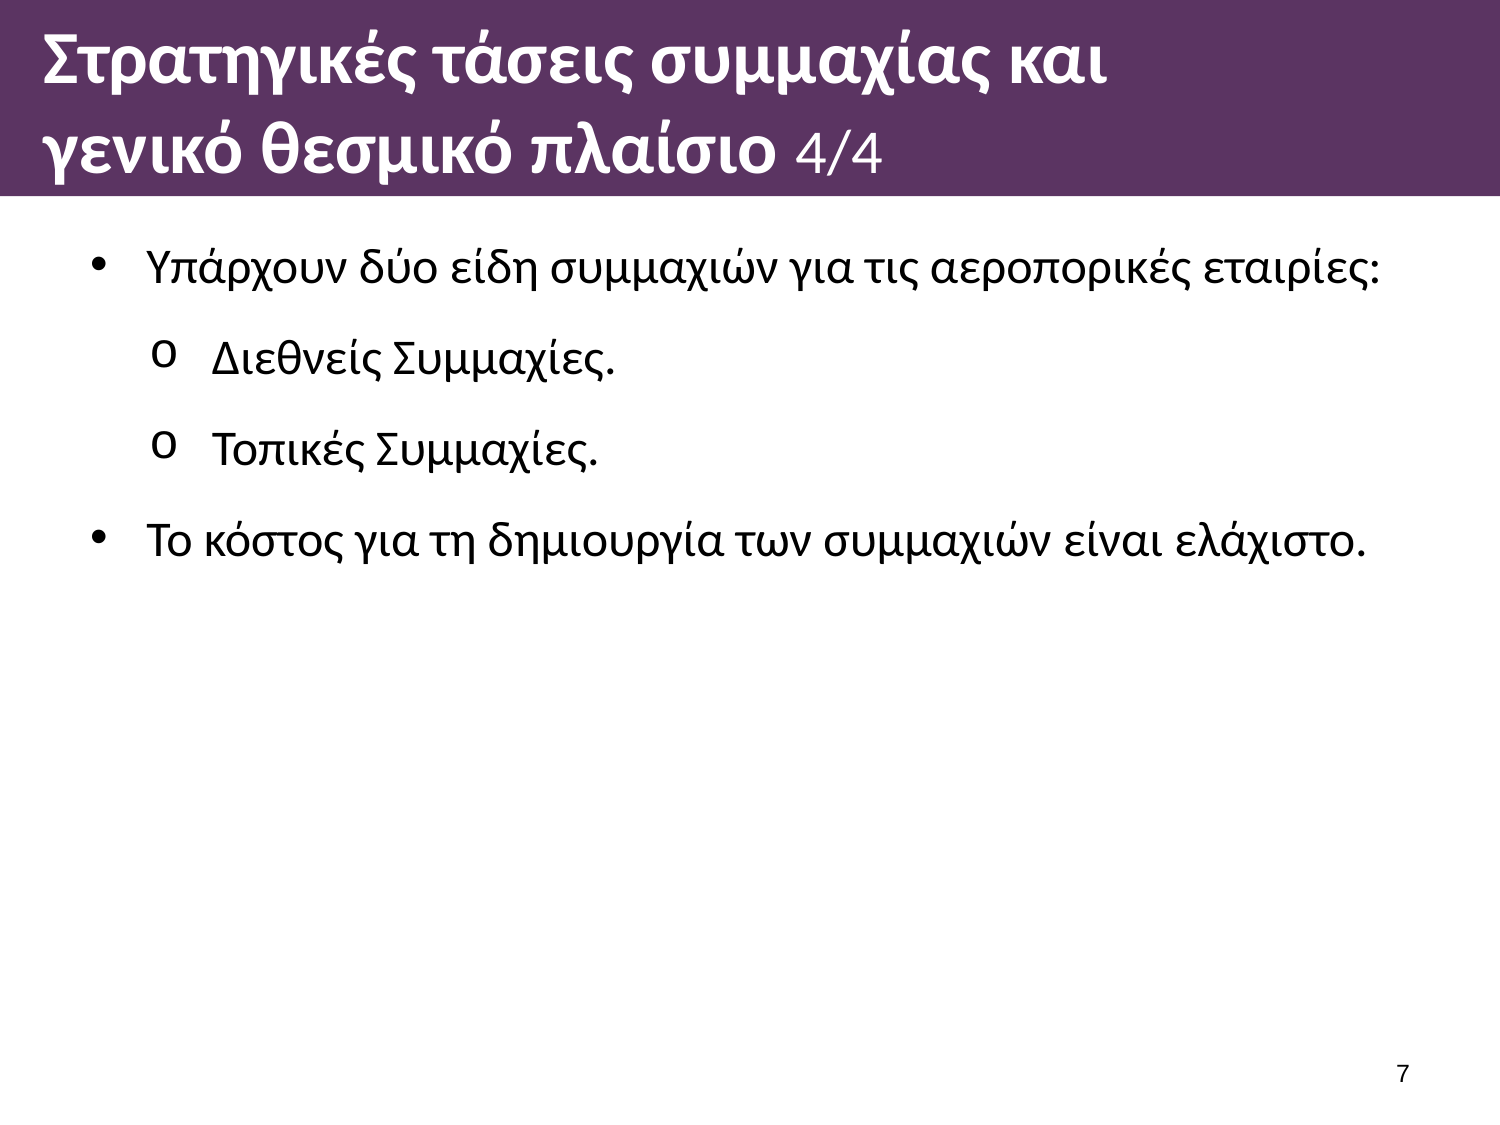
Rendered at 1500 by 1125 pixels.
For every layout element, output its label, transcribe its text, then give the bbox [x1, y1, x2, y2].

slide_number 6 [1074, 1042, 1425, 1103]
title Στρατηγικές τάσεις συμμαχίας και γενικό θεσμικό πλαίσιο 4/4 [0, 0, 1500, 197]
list Υπάρχουν δύο είδη συμμαχιών για τις αεροπορικές εταιρίες: Διεθνείς Συμμαχίες. Τοπικές Συμμαχίες. Το κόστος για τη δημιουργία των συμμαχιών είναι ελάχιστο. [75, 219, 1425, 1024]
